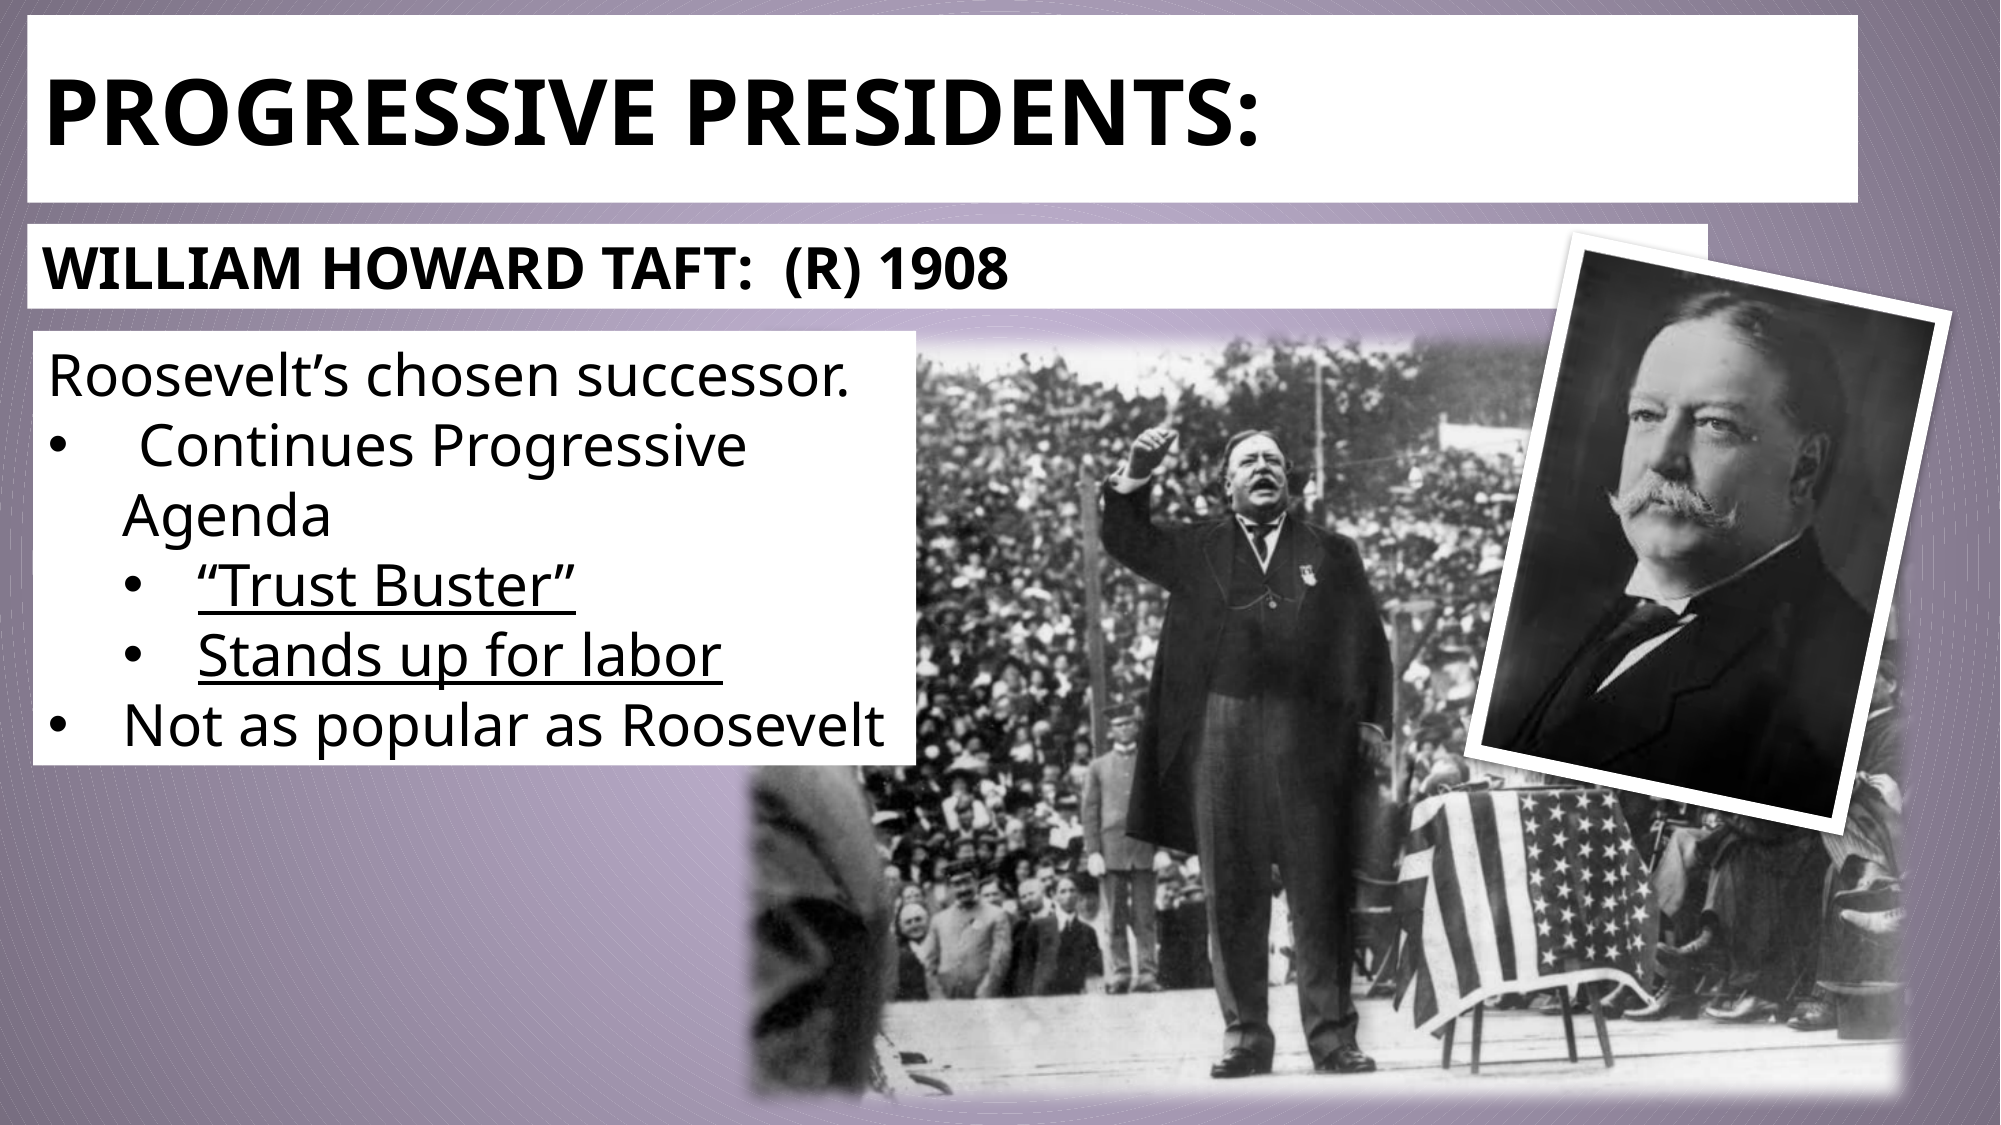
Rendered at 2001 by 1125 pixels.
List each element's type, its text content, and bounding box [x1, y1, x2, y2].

title PROGRESSIVE PRESIDENTS: [27, 15, 1858, 203]
text_box Roosevelt’s chosen successor. Continues Progressive Agenda “Trust Buster” Stands up for labor Not as popular as Roosevelt [33, 330, 729, 766]
text_box WILLIAM HOWARD TAFT: (R) 1908 [27, 223, 1708, 309]
picture [734, 251, 1934, 1113]
